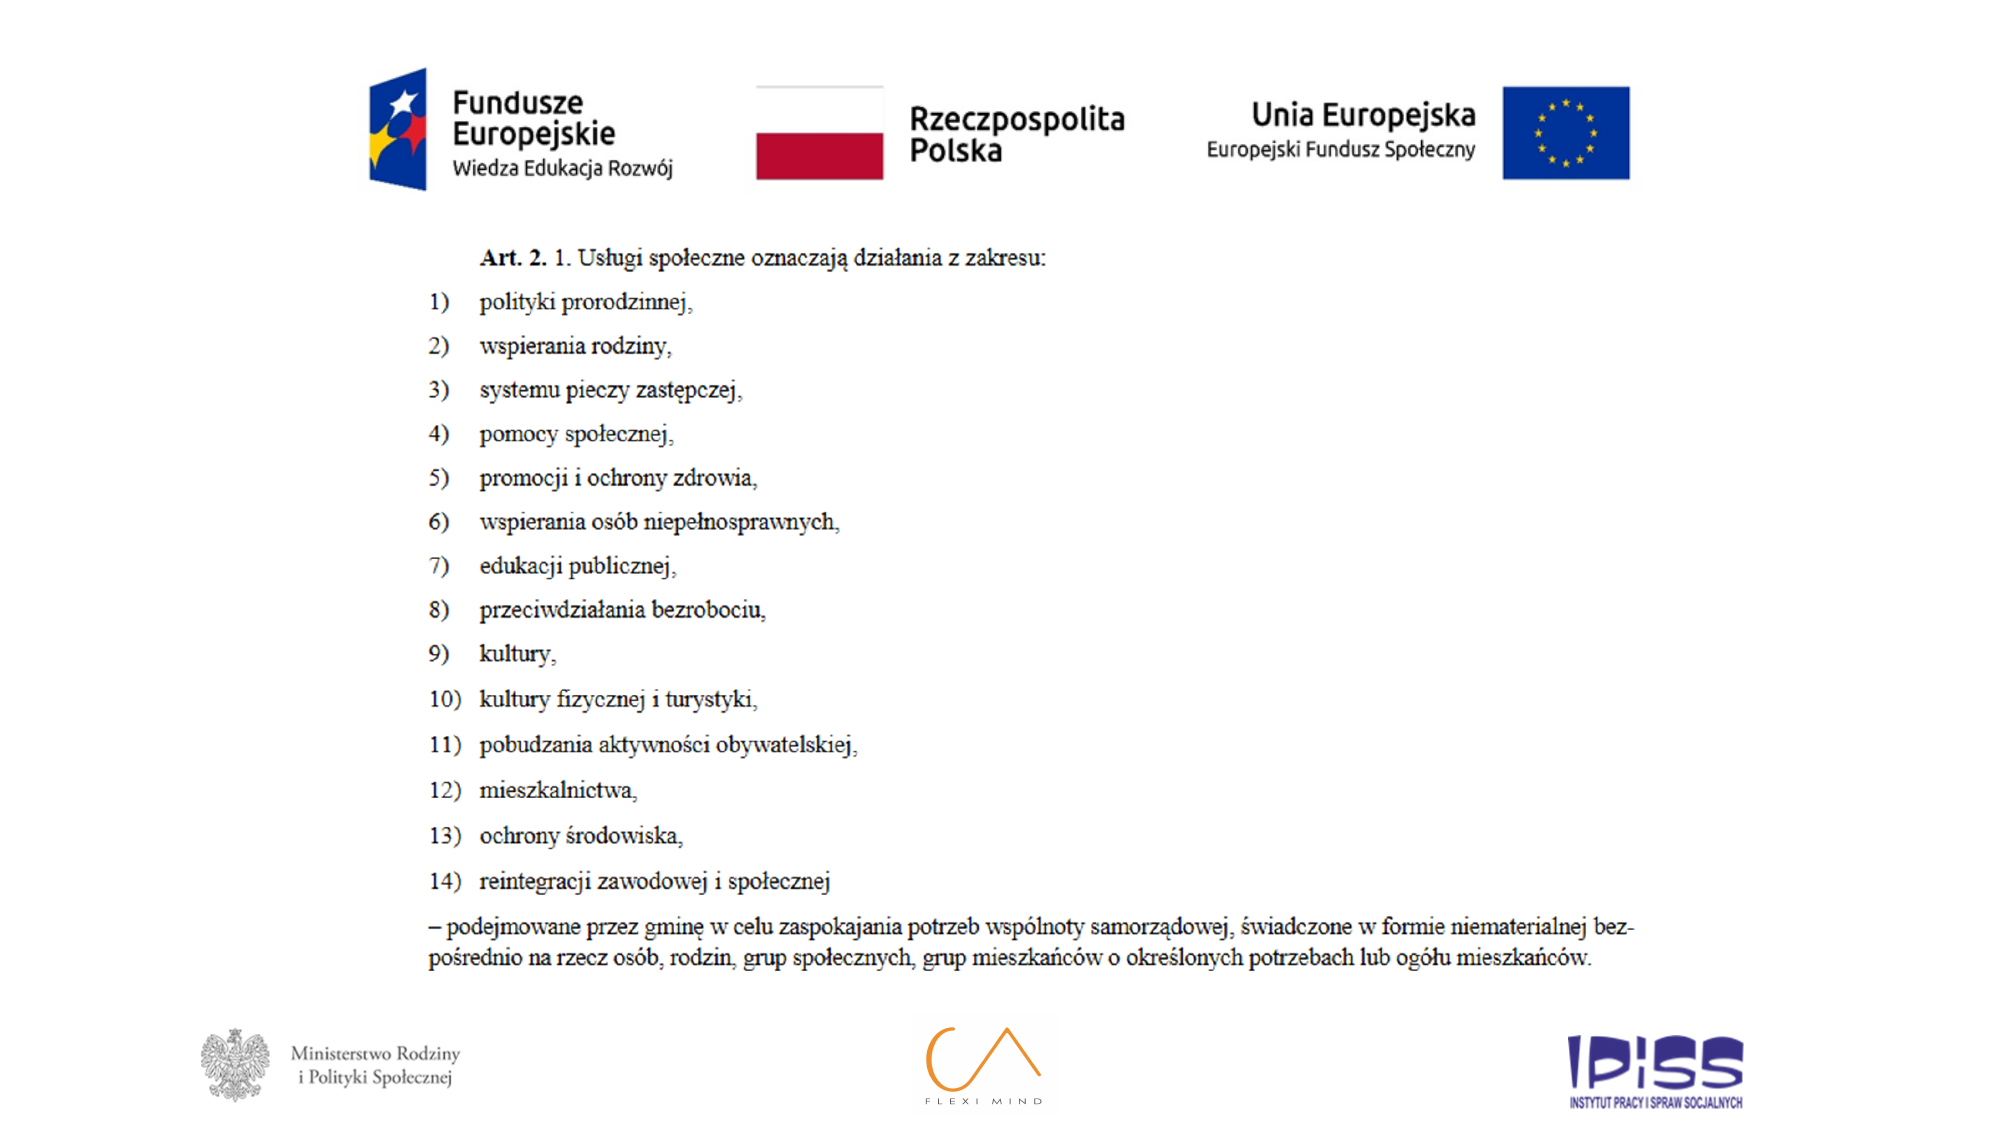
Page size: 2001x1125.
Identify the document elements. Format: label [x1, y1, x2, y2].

picture [150, 232, 1647, 1125]
picture [342, 37, 1658, 222]
picture [1568, 1035, 1745, 1110]
